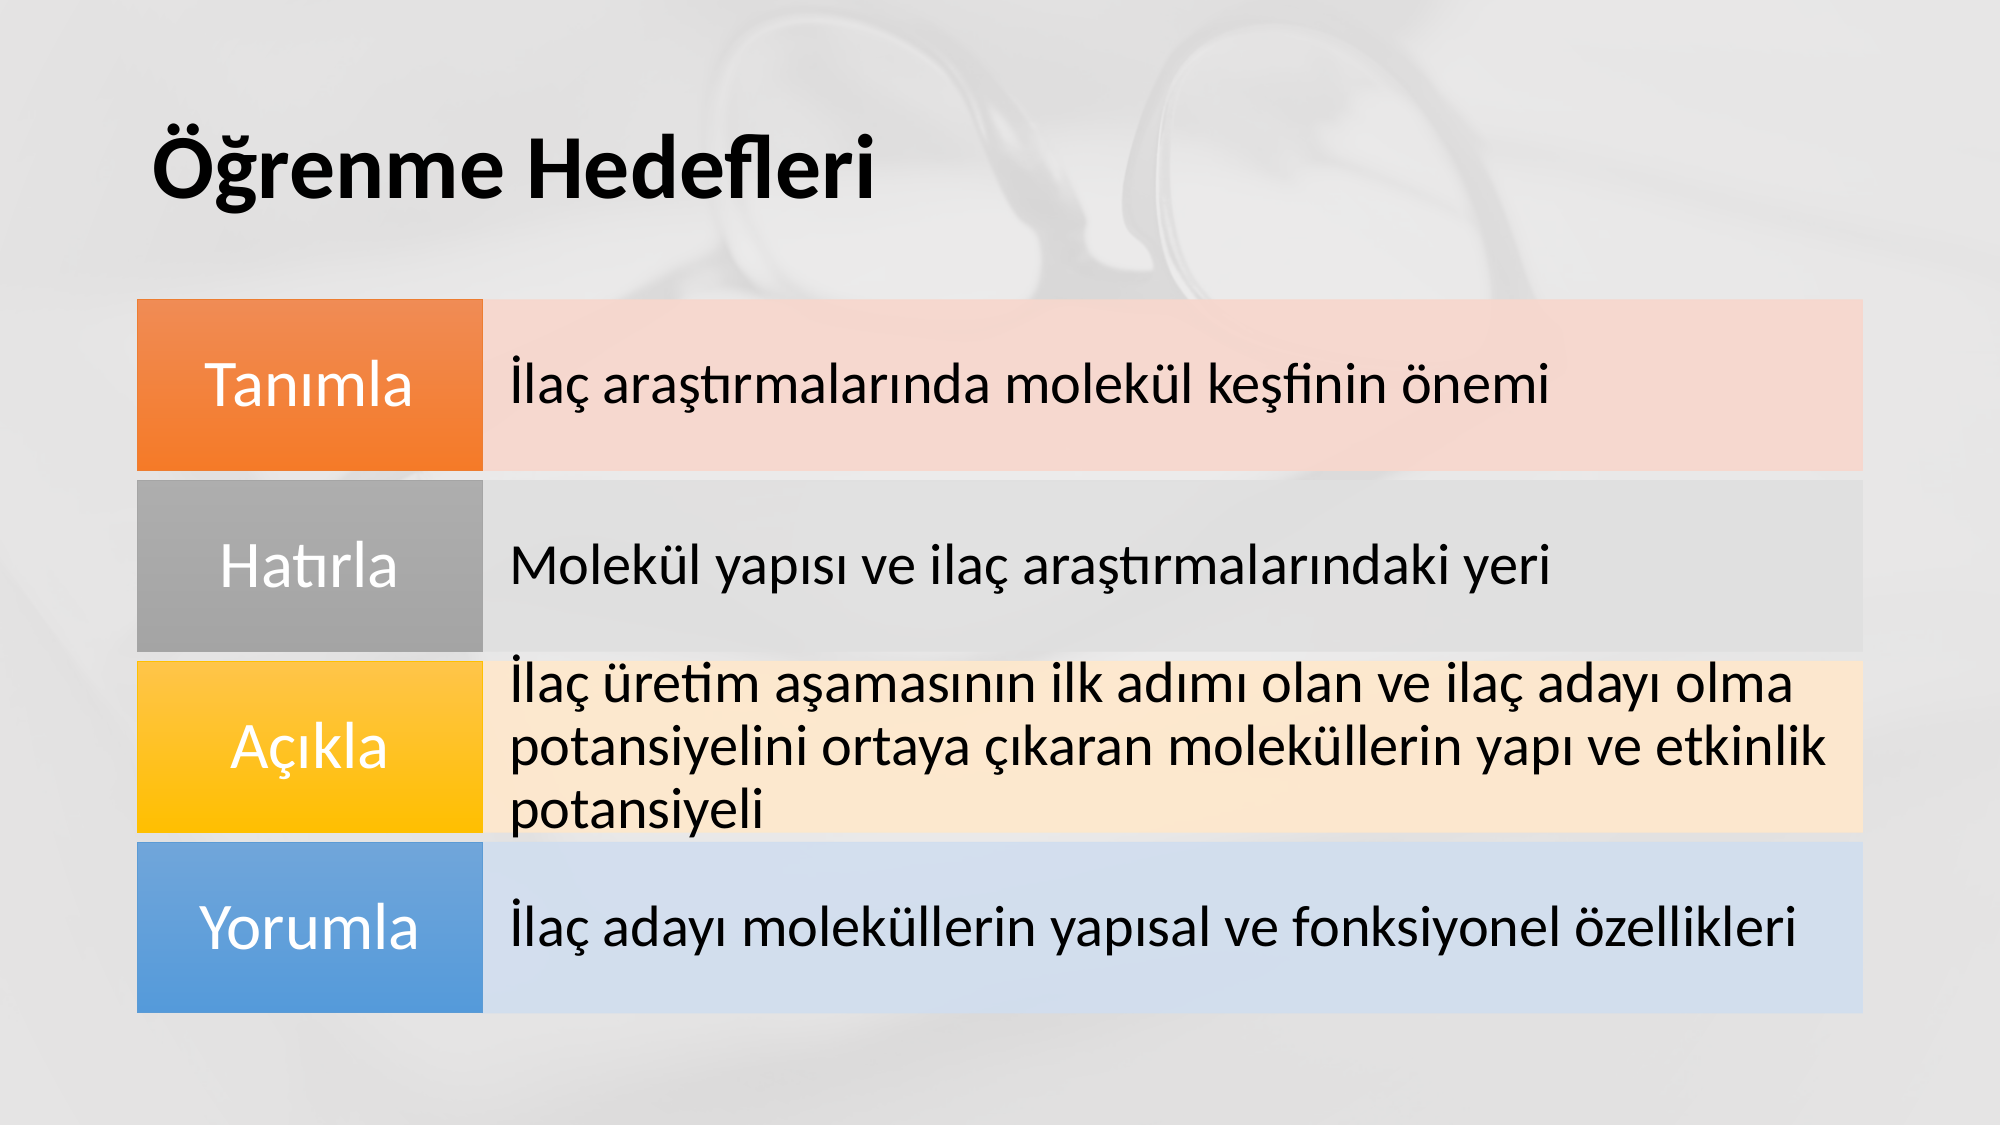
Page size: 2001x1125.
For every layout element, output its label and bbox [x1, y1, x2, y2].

list [137, 299, 1863, 1014]
picture [0, 0, 2000, 1125]
